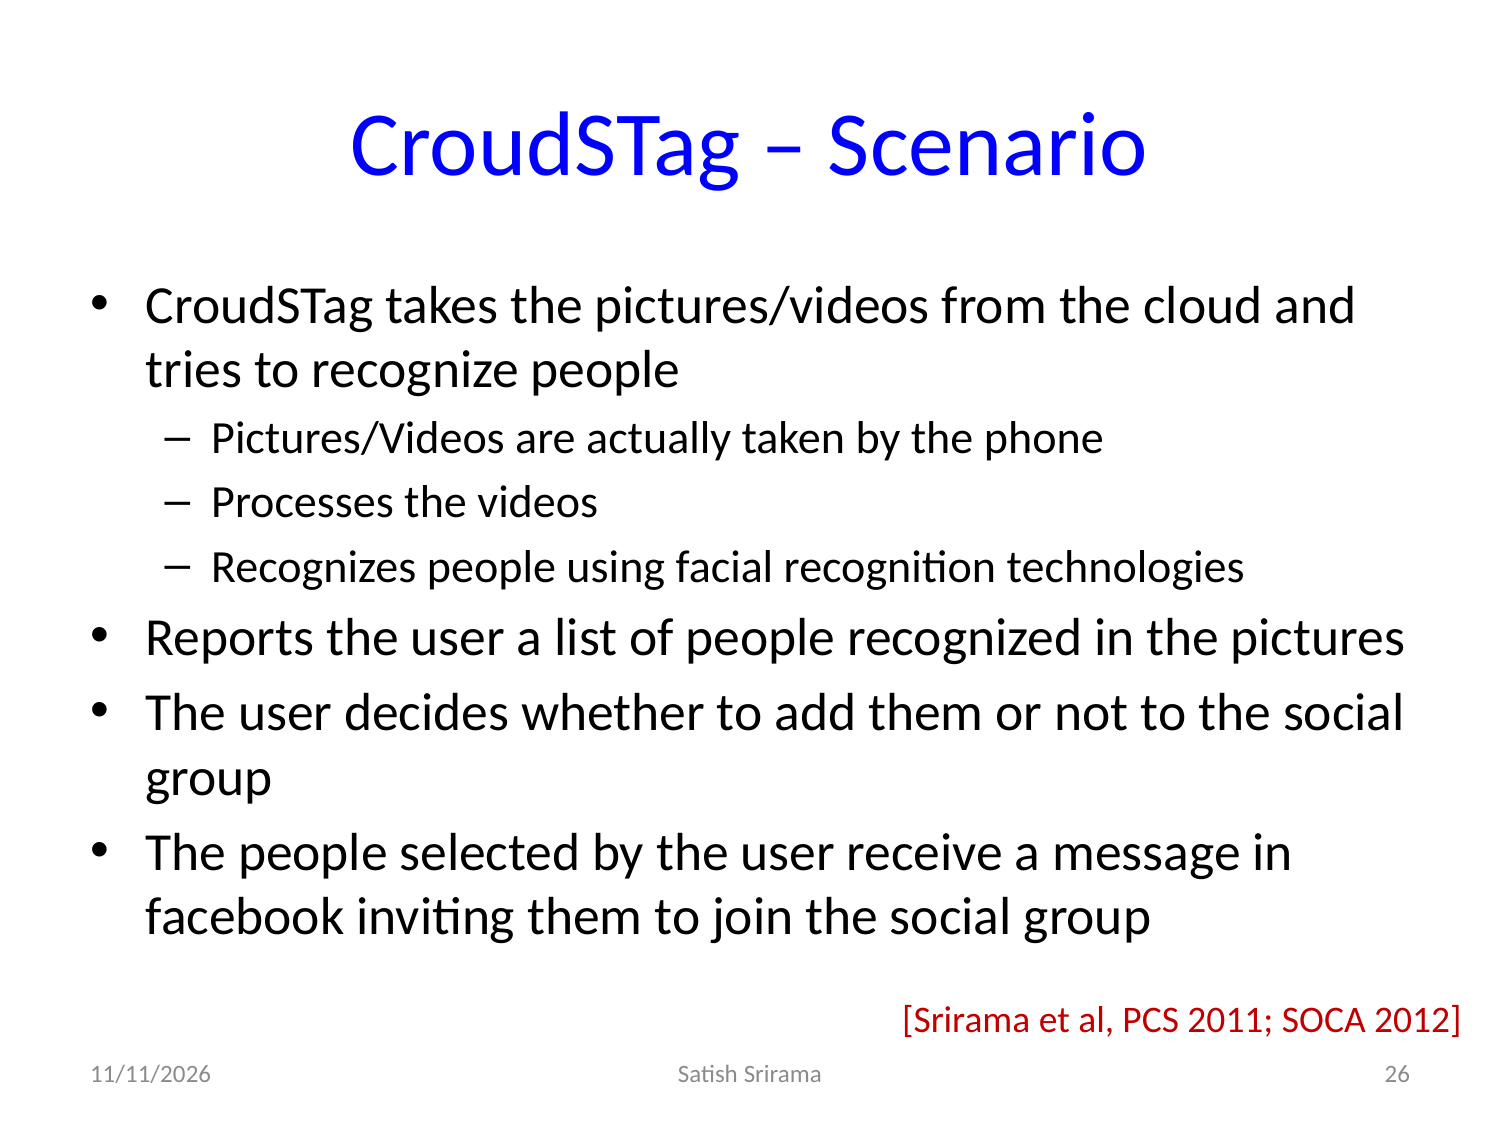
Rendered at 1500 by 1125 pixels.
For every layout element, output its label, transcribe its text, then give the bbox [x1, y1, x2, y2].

list CroudSTag takes the pictures/videos from the cloud and tries to recognize people Pictures/Videos are actually taken by the phone Processes the videos Recognizes people using facial recognition technologies Reports the user a list of people recognized in the pictures The user decides whether to add them or not to the social group The people selected by the user receive a message in facebook inviting them to join the social group [75, 262, 1425, 1005]
slide_number 26 [1074, 1042, 1425, 1103]
title CroudSTag – Scenario [75, 45, 1425, 233]
text_box [Srirama et al, PCS 2011; SOCA 2012] [887, 987, 1500, 1048]
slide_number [75, 1042, 425, 1103]
footer Satish Srirama [512, 1042, 988, 1103]
